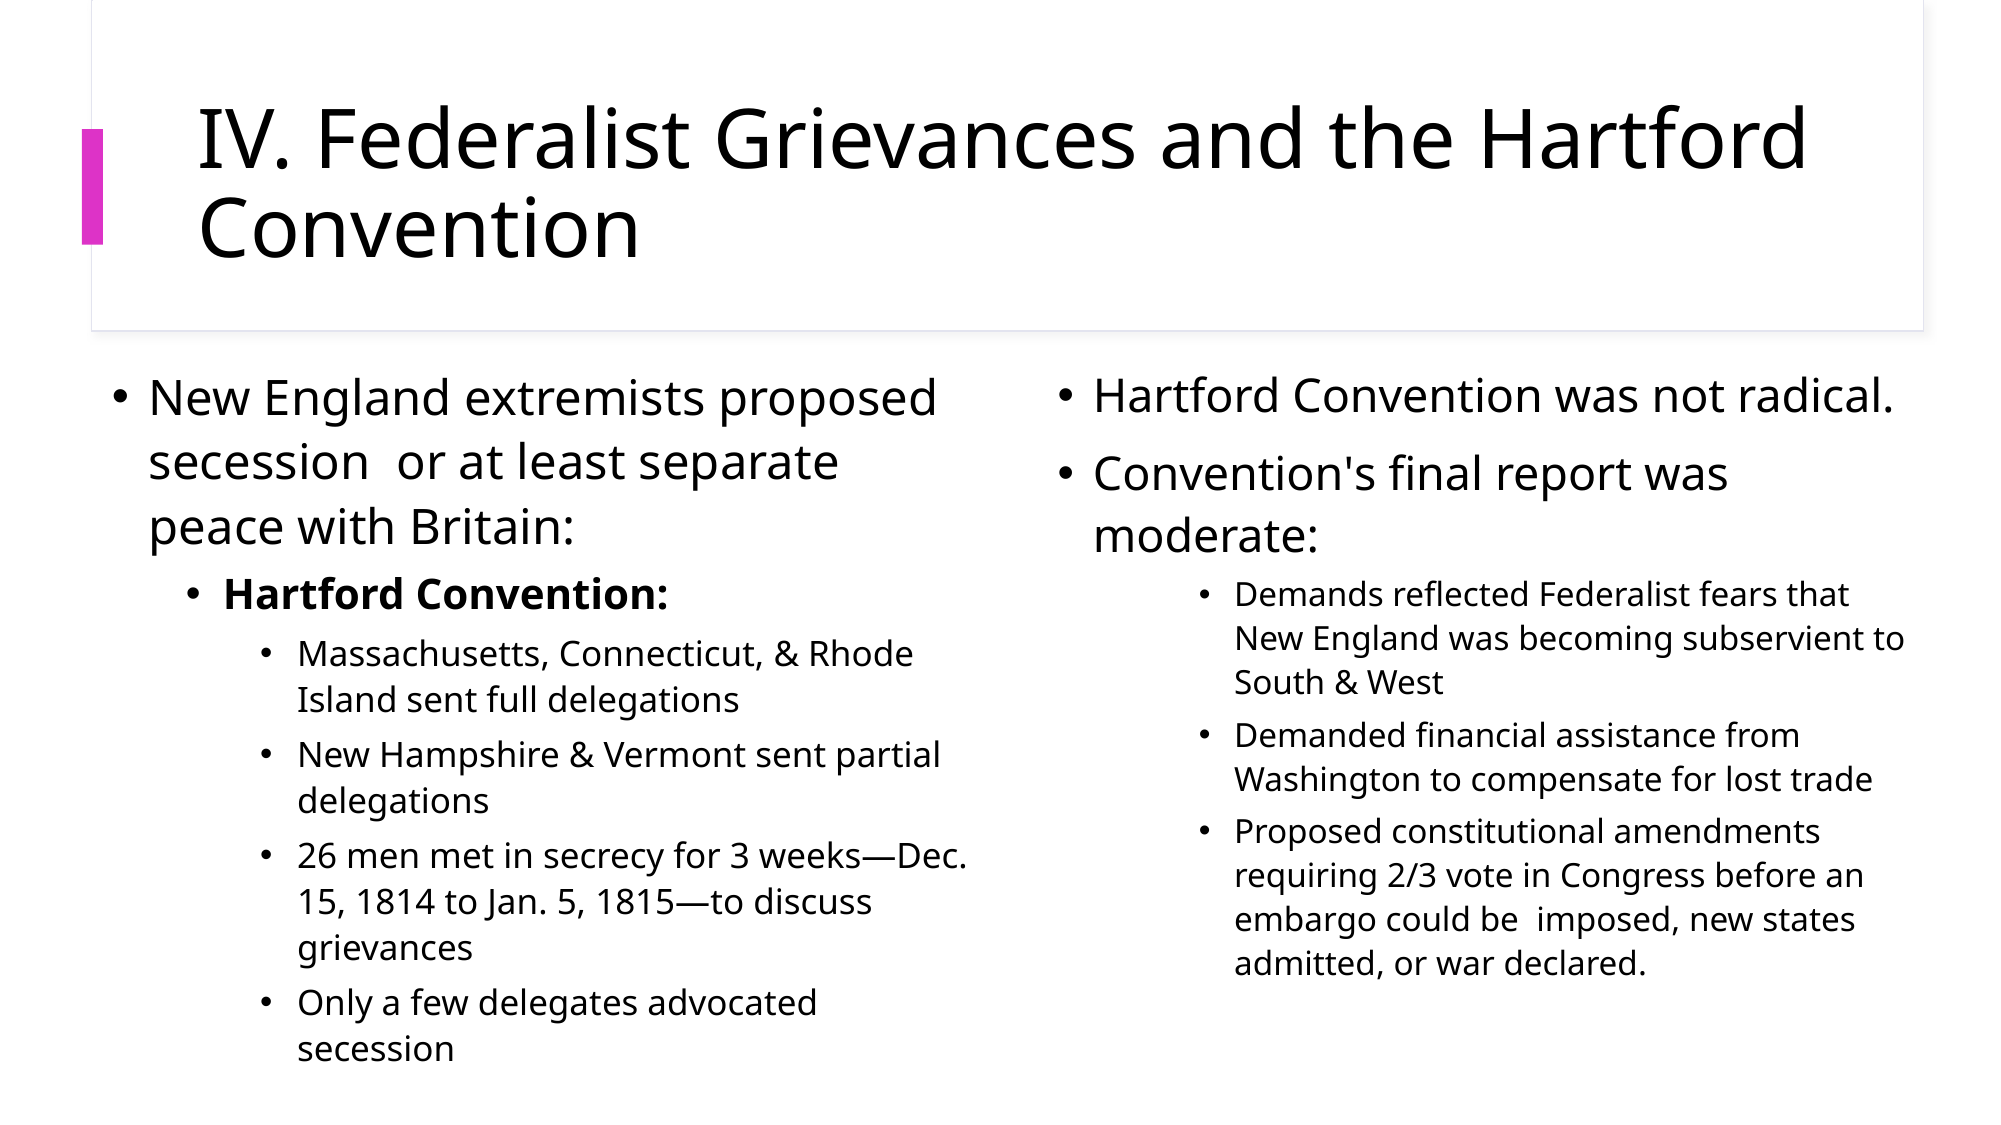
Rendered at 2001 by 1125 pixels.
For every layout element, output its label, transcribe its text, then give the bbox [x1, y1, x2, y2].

list New England extremists proposed secession or at least separate peace with Britain: Hartford Convention: Massachusetts, Connecticut, & Rhode Island sent full delegations New Hampshire & Vermont sent partial delegations 26 men met in secrecy for 3 weeks—Dec. 15, 1814 to Jan. 5, 1815—to discuss grievances Only a few delegates advocated secession [96, 353, 1000, 1081]
list Hartford Convention was not radical. Convention's final report was moderate: Demands reflected Federalist fears that New England was becoming subservient to South & West Demanded financial assistance from Washington to compensate for lost trade Proposed constitutional amendments requiring 2/3 vote in Congress before an embargo could be imposed, new states admitted, or war declared. [1042, 353, 1923, 999]
title IV. Federalist Grievances and the Hartford Convention [183, 90, 1851, 284]
